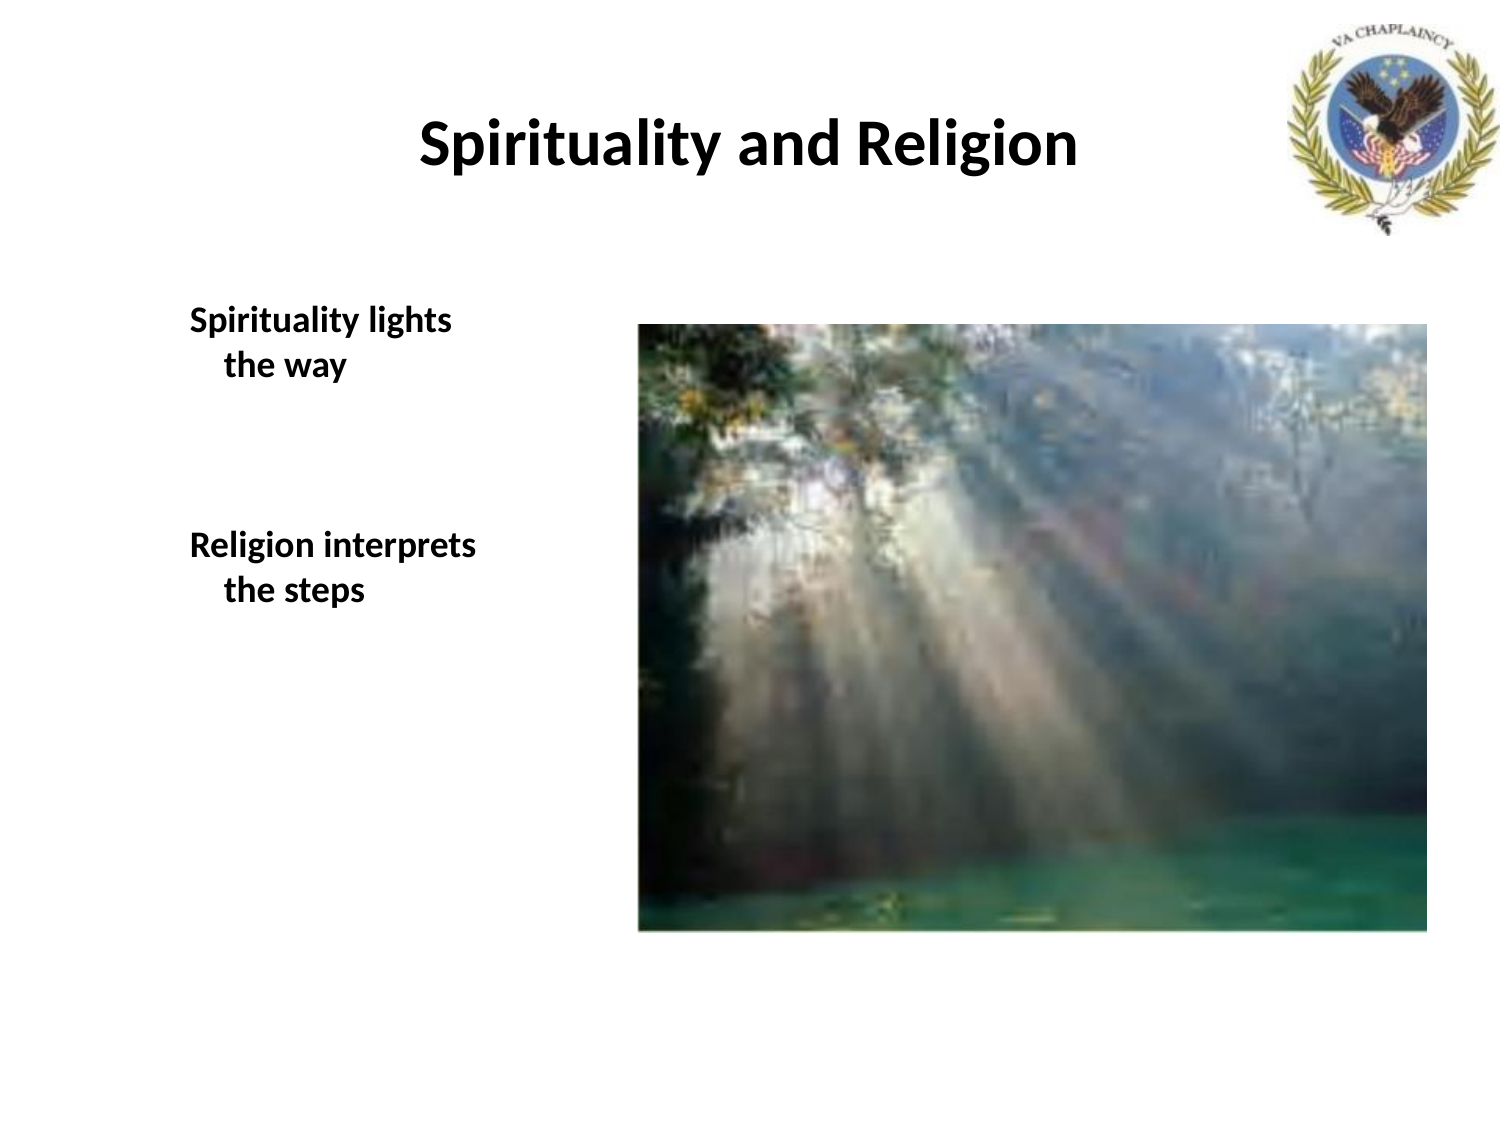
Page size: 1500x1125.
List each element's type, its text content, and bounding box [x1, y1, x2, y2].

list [637, 324, 1427, 933]
text_box Spirituality lights the way Religion interprets the steps [174, 287, 600, 618]
title Spirituality and Religion [74, 44, 1282, 233]
picture [1287, 24, 1500, 236]
